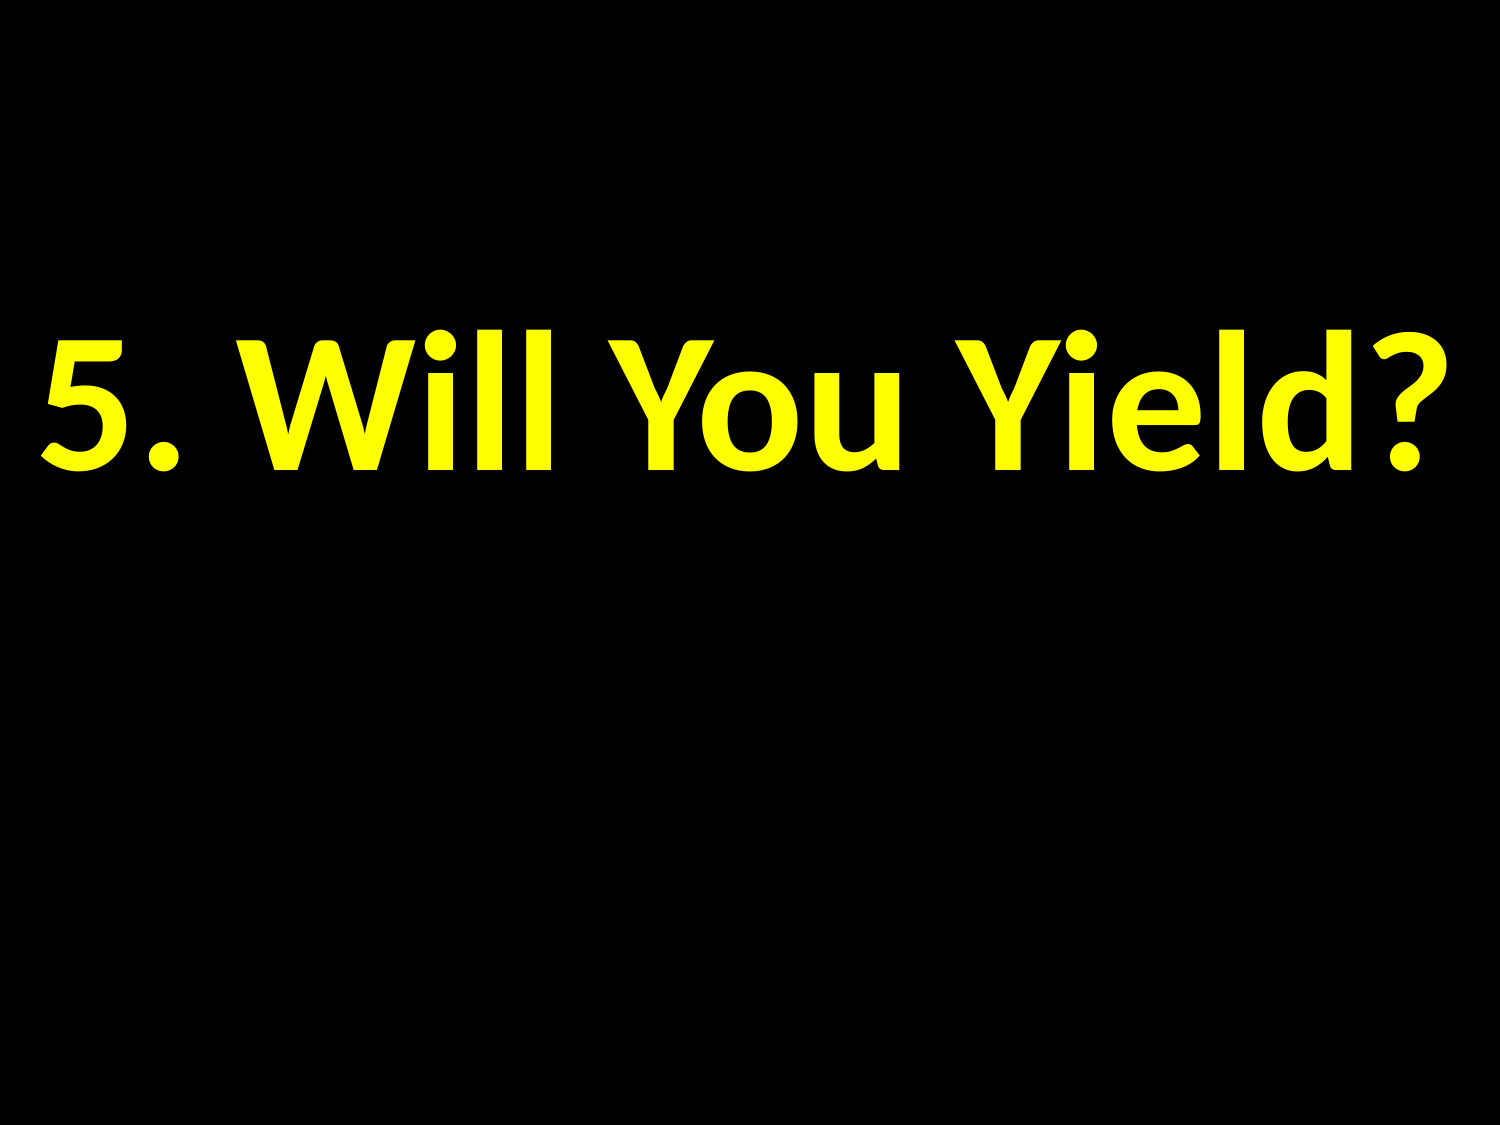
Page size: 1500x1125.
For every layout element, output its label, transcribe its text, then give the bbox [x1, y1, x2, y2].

list 5. Will You Yield? [20, 262, 1500, 1005]
